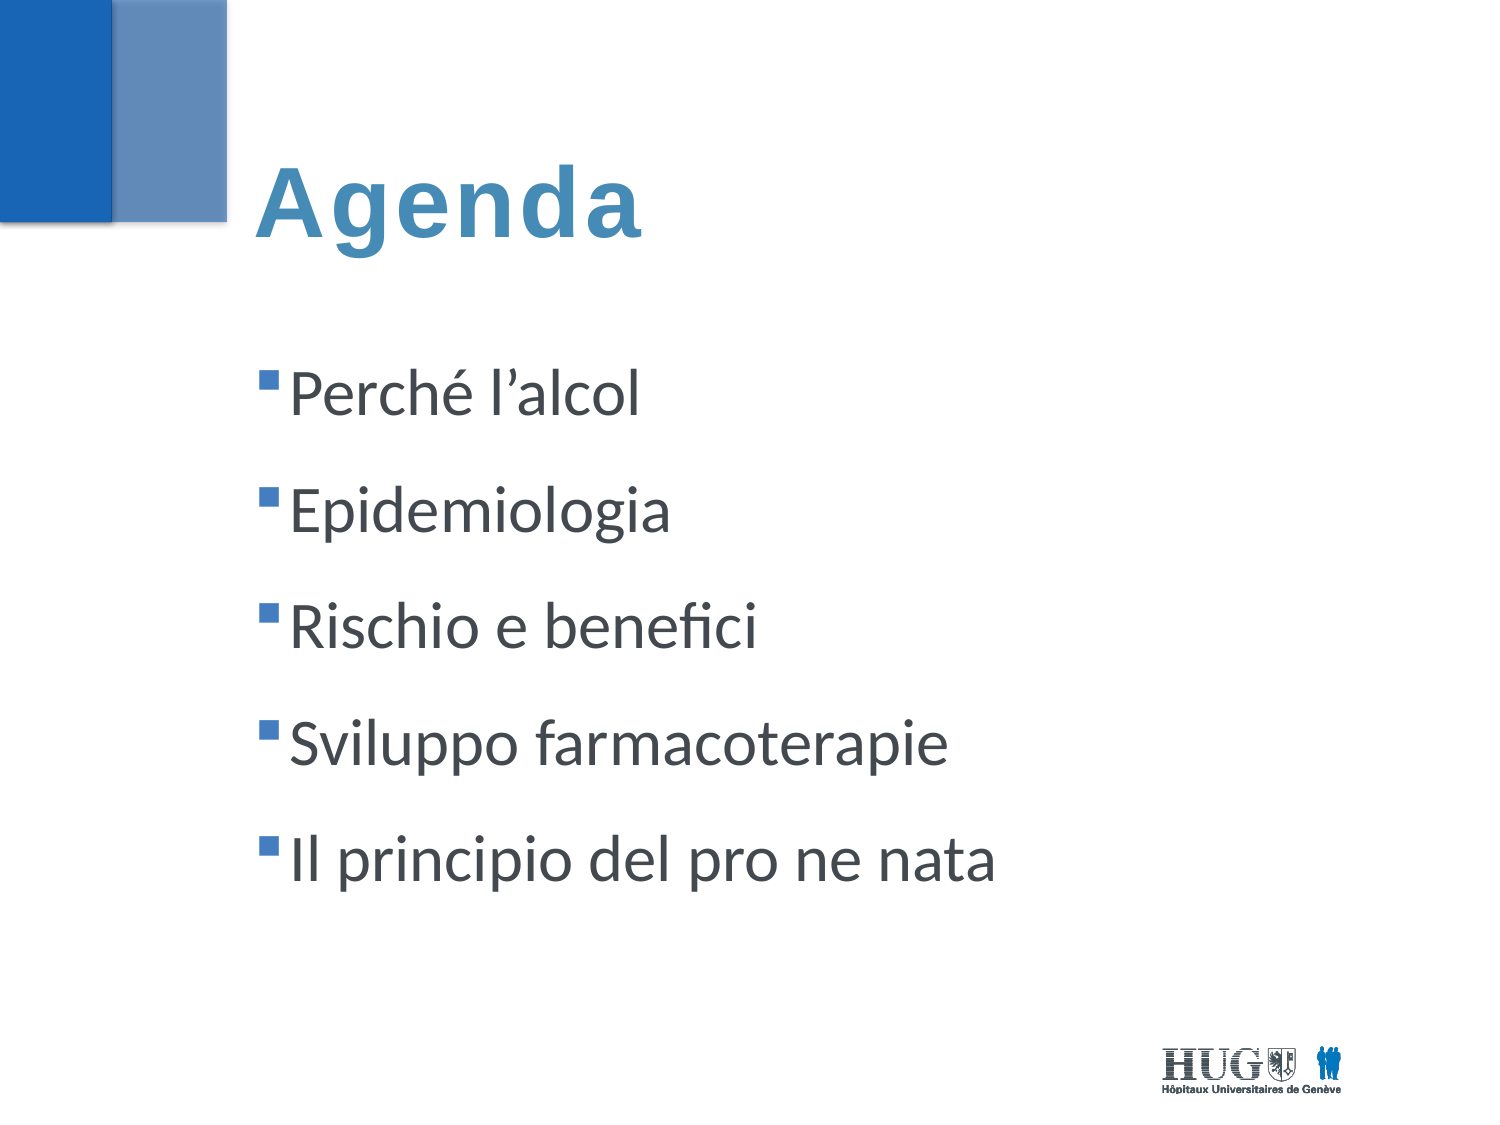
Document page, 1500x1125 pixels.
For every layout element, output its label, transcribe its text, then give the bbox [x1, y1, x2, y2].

text_box Perché l’alcol Epidemiologia Rischio e benefici Sviluppo farmacoterapie Il principio del pro ne nata [238, 317, 1331, 941]
title Agenda [239, 103, 1341, 291]
